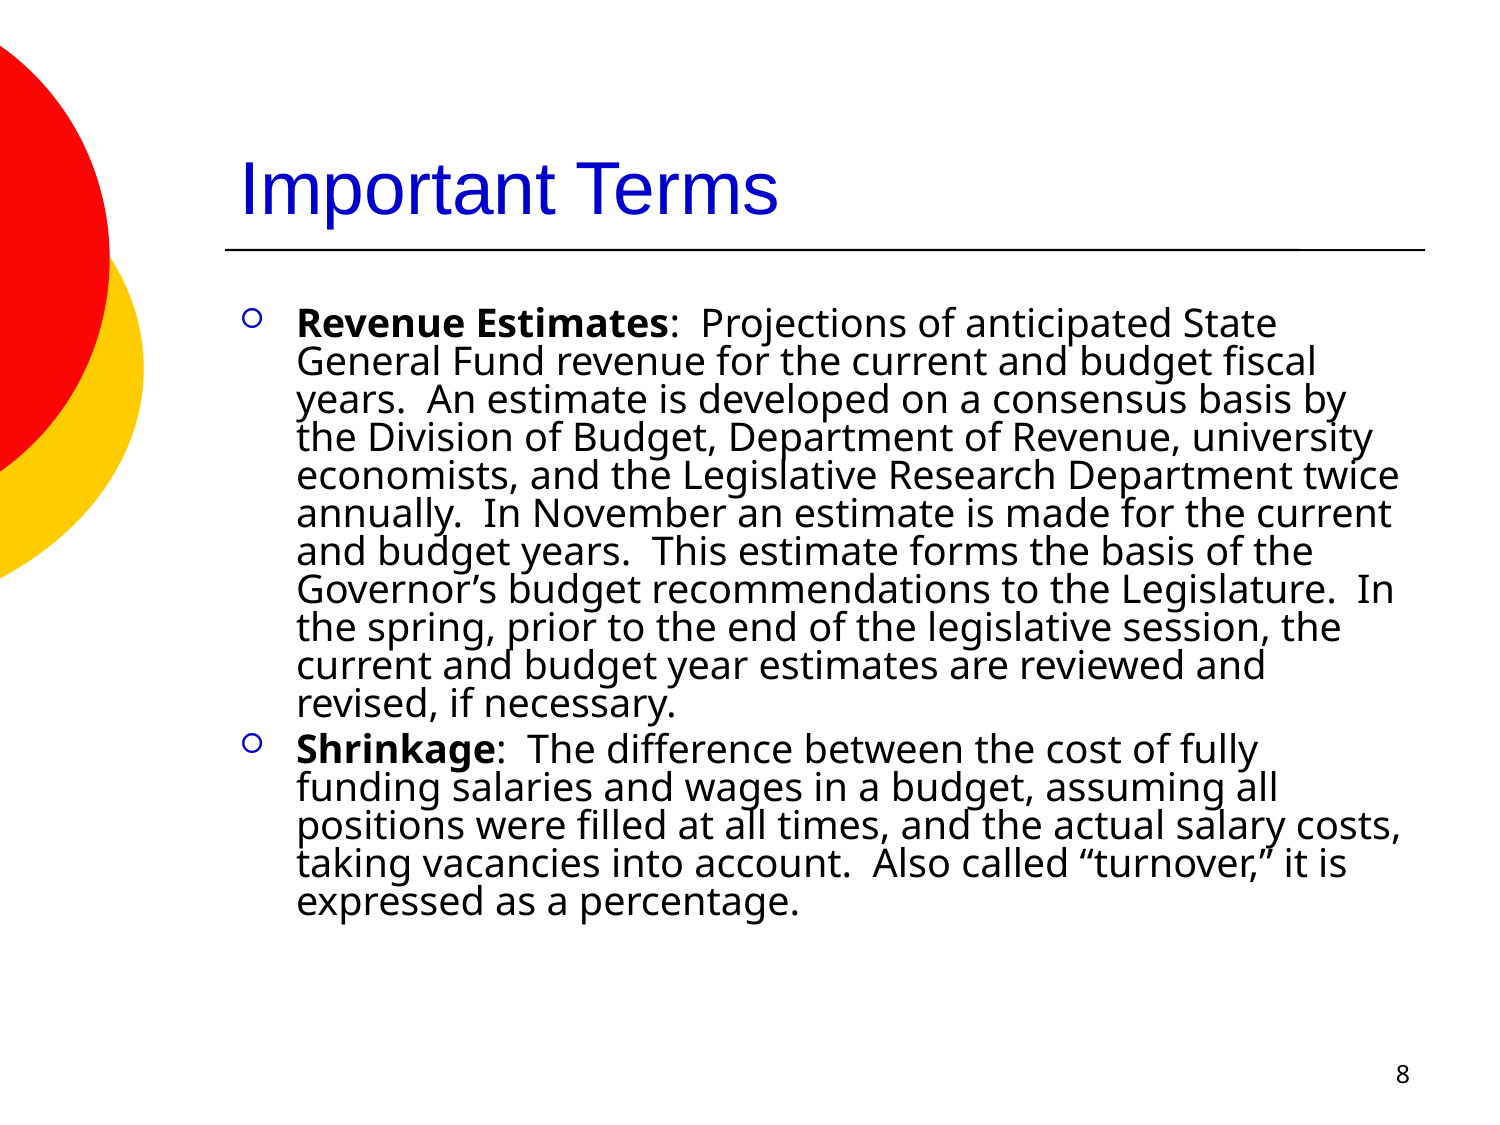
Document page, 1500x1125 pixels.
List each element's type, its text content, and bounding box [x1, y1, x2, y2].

title Important Terms [224, 49, 1425, 238]
slide_number 8 [1074, 1024, 1426, 1101]
list Revenue Estimates: Projections of anticipated State General Fund revenue for the current and budget fiscal years. An estimate is developed on a consensus basis by the Division of Budget, Department of Revenue, university economists, and the Legislative Research Department twice annually. In November an estimate is made for the current and budget years. This estimate forms the basis of the Governor’s budget recommendations to the Legislature. In the spring, prior to the end of the legislative session, the current and budget year estimates are reviewed and revised, if necessary. Shrinkage: The difference between the cost of fully funding salaries and wages in a budget, assuming all positions were filled at all times, and the actual salary costs, taking vacancies into account. Also called “turnover,” it is expressed as a percentage. [224, 299, 1425, 975]
